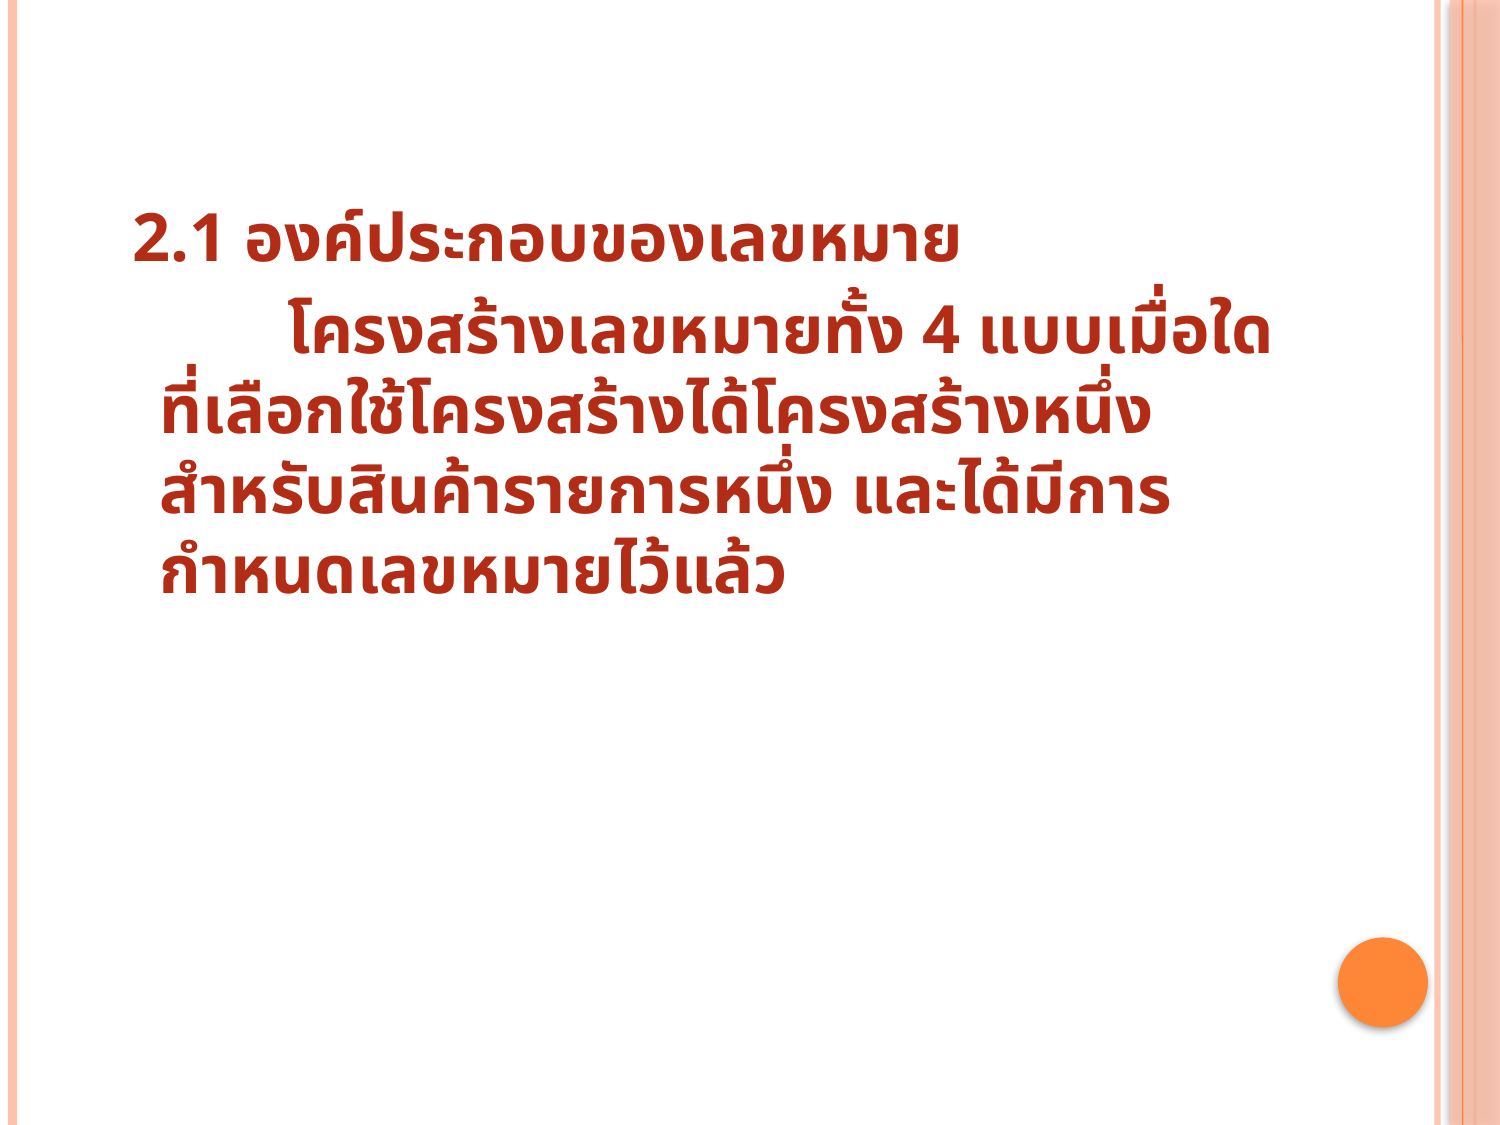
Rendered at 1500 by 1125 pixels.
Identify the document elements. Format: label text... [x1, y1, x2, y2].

list 2.1 องค์ประกอบของเลขหมาย โครงสร้างเลขหมายทั้ง 4 แบบเมื่อใดที่เลือกใช้โครงสร้างได้โครงสร้างหนึ่งสำหรับสินค้ารายการหนึ่ง และได้มีการกำหนดเลขหมายไว้แล้ว [99, 187, 1325, 987]
